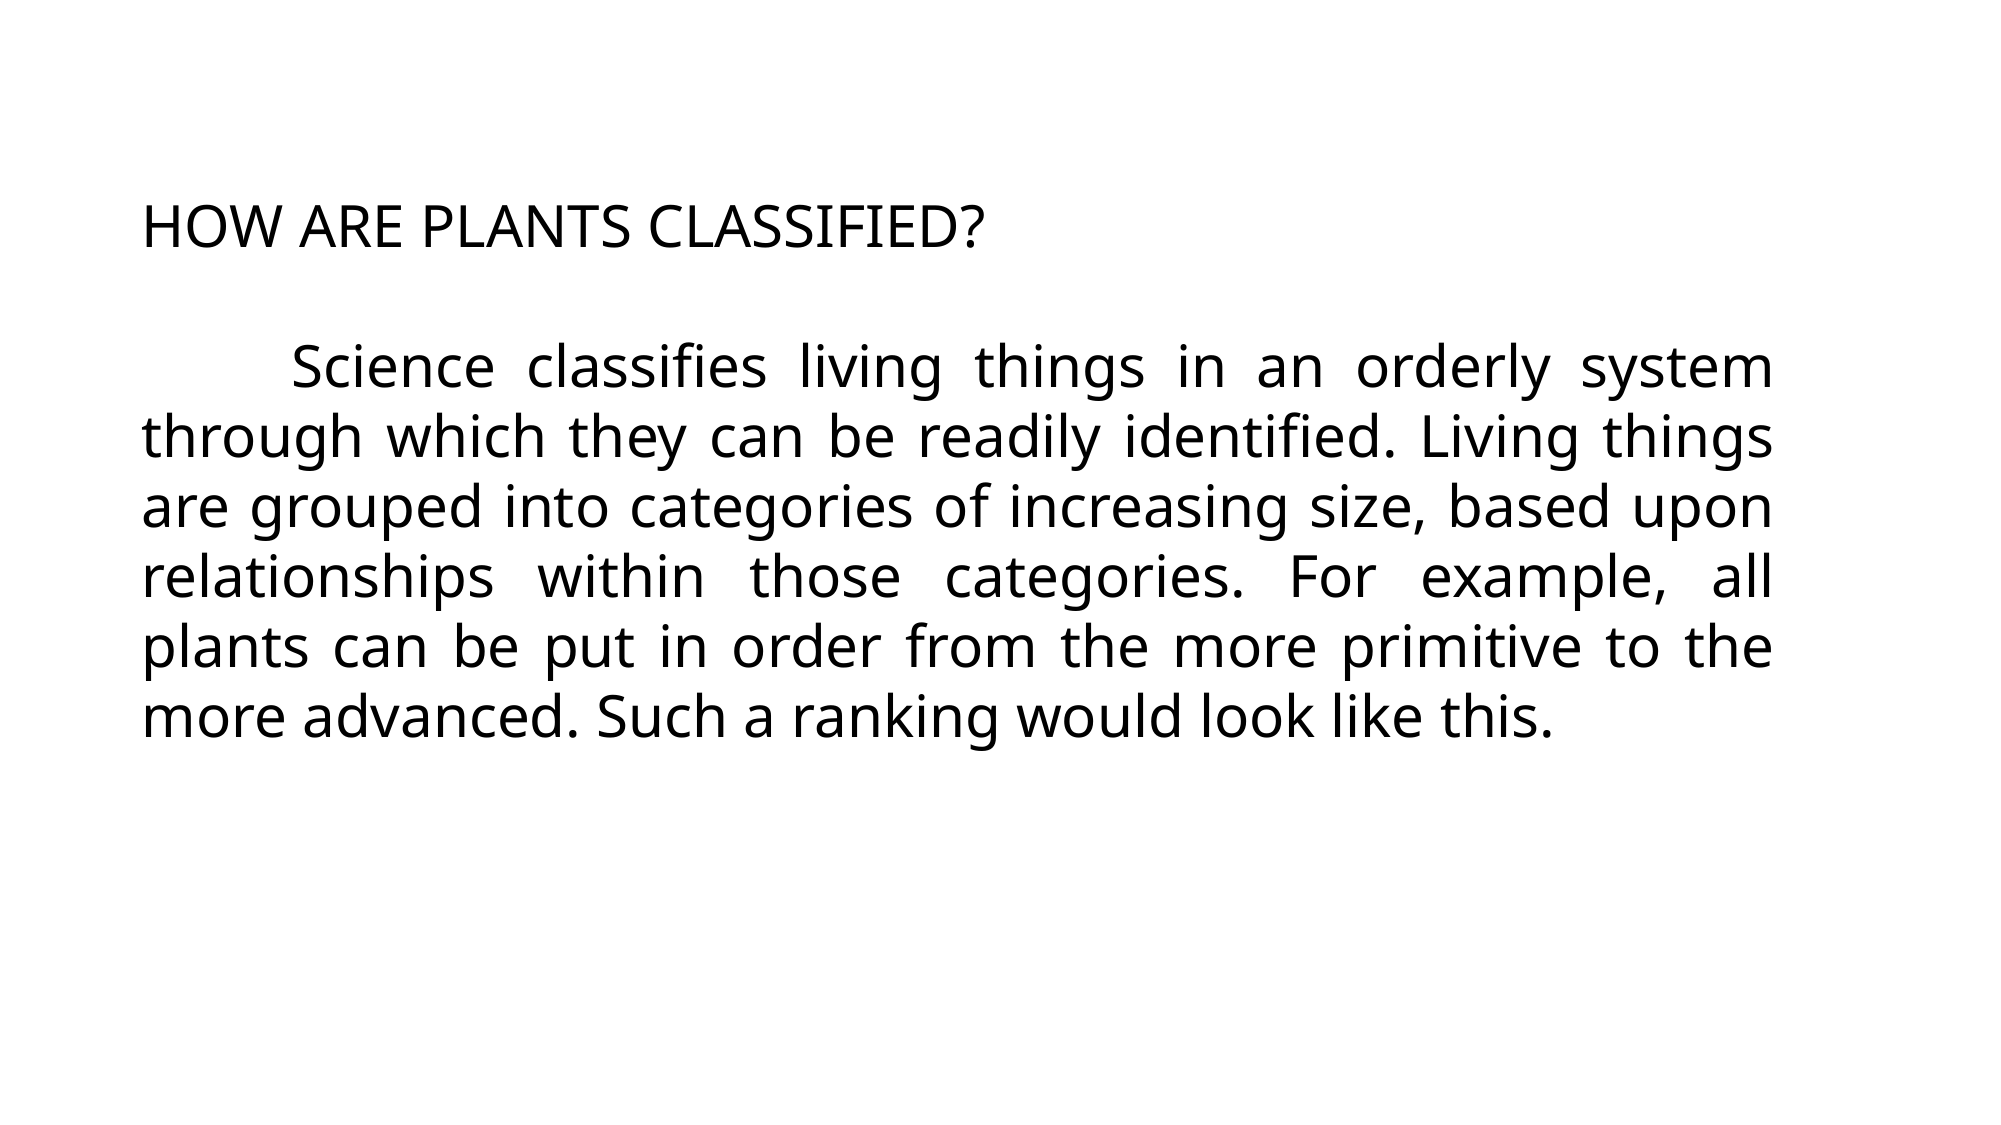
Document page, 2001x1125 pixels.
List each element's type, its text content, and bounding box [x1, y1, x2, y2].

text_box HOW ARE PLANTS CLASSIFIED? Science classifies living things in an orderly system through which they can be readily identified. Living things are grouped into categories of increasing size, based upon relationships within those categories. For example, all plants can be put in order from the more primitive to the more advanced. Such a ranking would look like this. [127, 181, 1790, 757]
